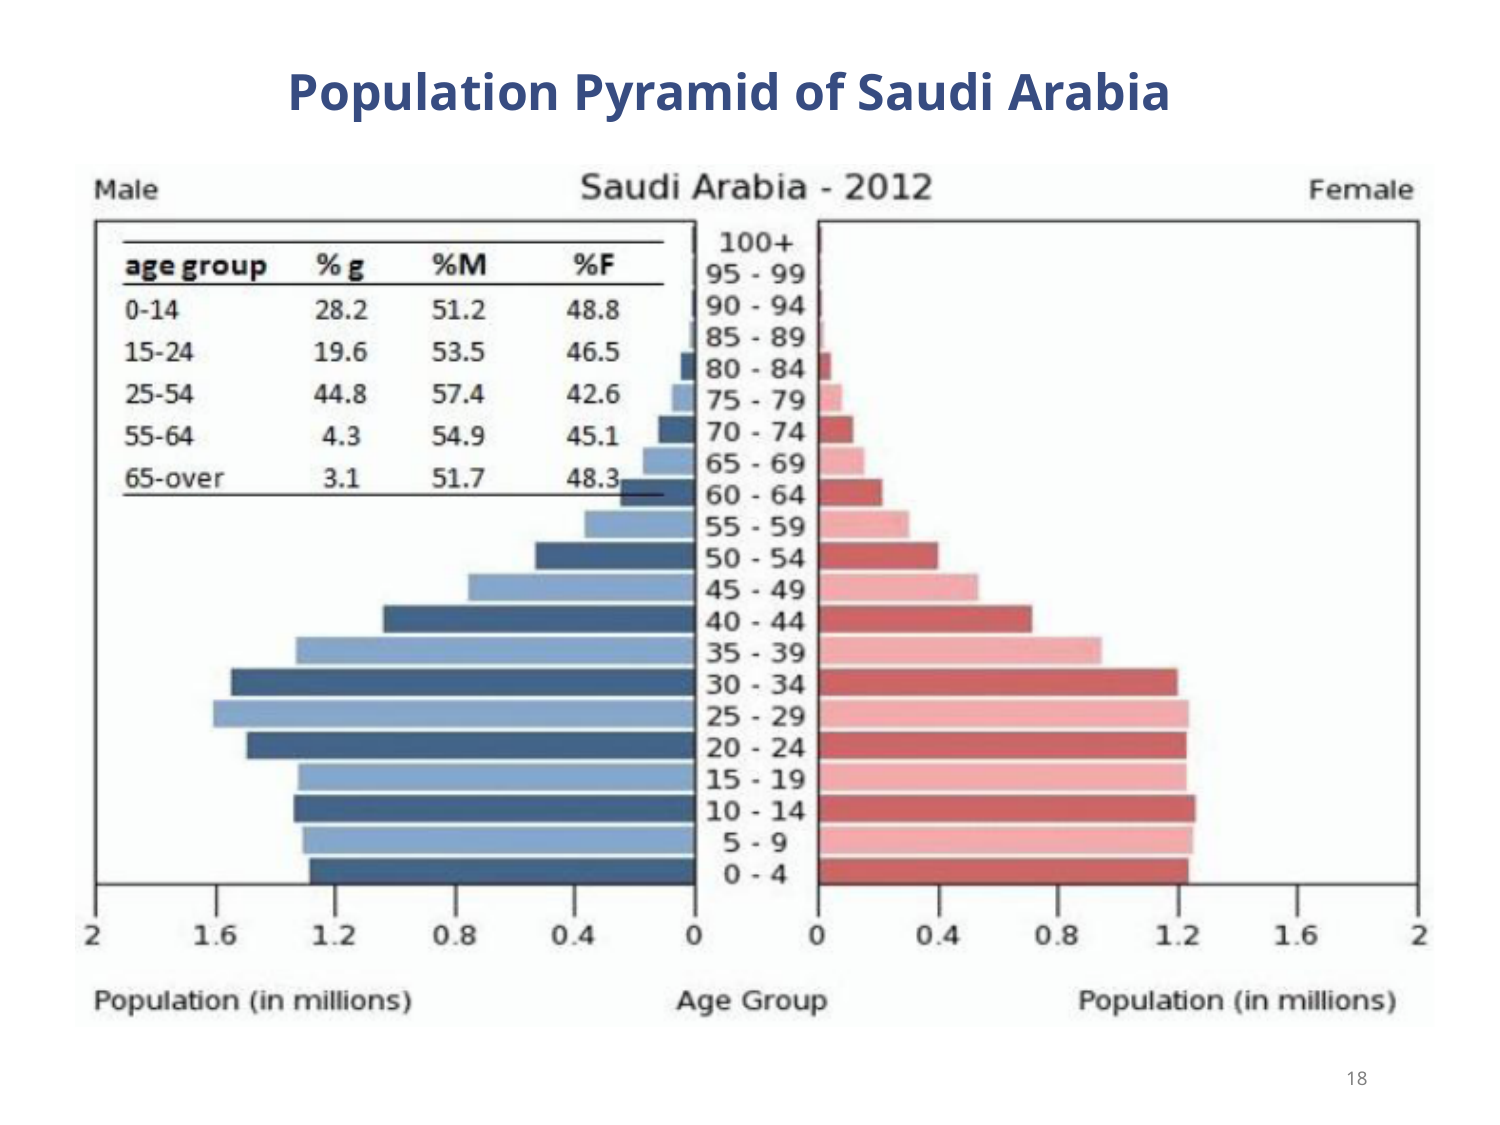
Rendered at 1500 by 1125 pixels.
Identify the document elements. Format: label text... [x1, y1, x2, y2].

picture [74, 164, 1438, 1027]
slide_number 18 [1251, 1050, 1388, 1103]
list Population Pyramid of Saudi Arabia [46, 49, 1427, 150]
